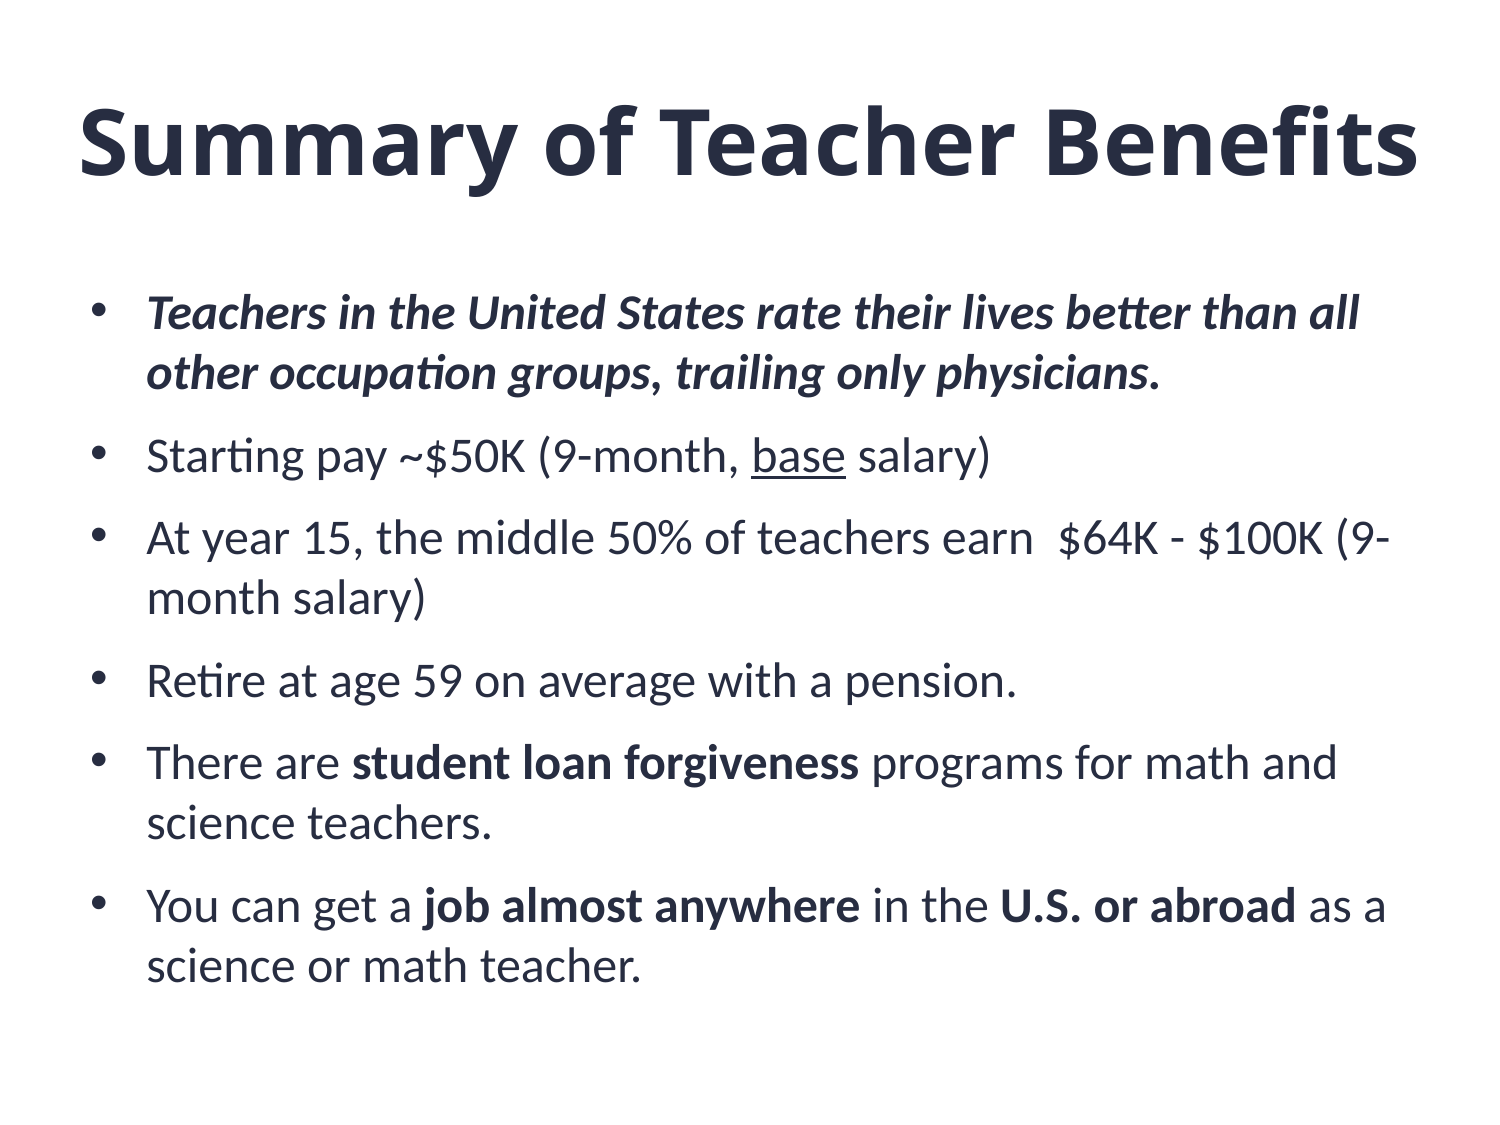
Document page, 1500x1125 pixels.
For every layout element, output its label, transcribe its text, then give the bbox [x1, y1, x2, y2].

title Summary of Teacher Benefits [0, 45, 1500, 233]
list Teachers in the United States rate their lives better than all other occupation groups, trailing only physicians. Starting pay ~$50K (9-month, base salary) At year 15, the middle 50% of teachers earn $64K - $100K (9-month salary) Retire at age 59 on average with a pension. There are student loan forgiveness programs for math and science teachers. You can get a job almost anywhere in the U.S. or abroad as a science or math teacher. [75, 272, 1484, 1038]
